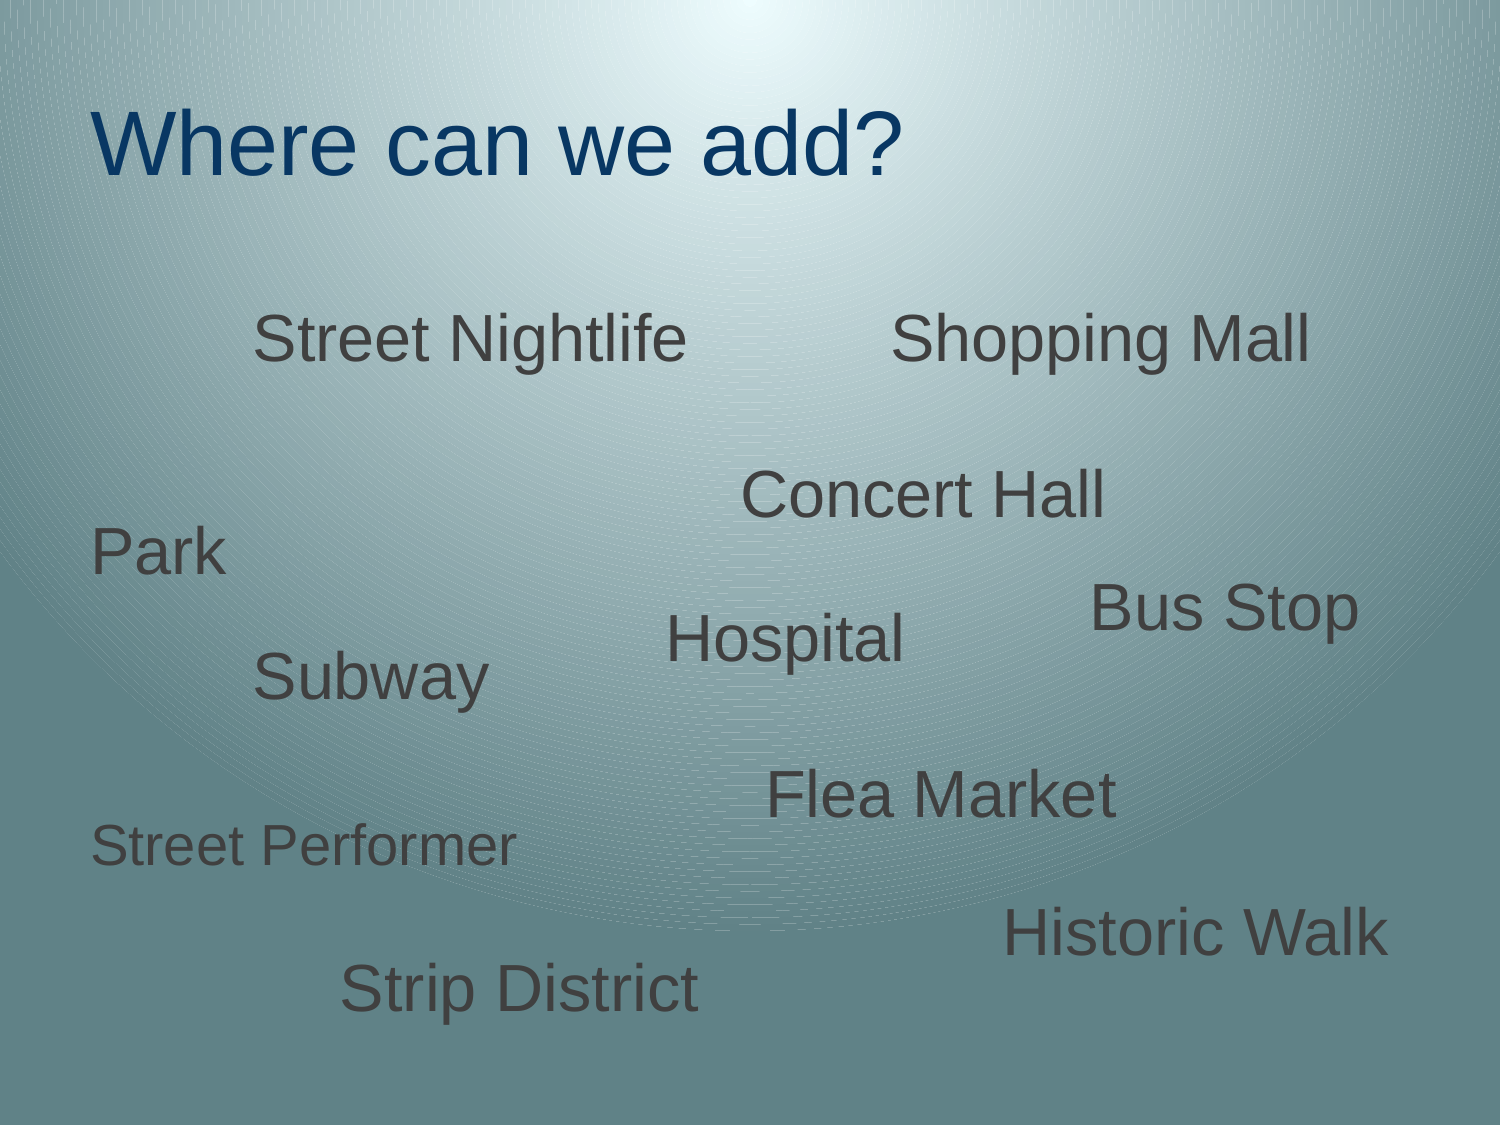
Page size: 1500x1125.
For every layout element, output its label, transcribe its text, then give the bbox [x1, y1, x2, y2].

title Where can we add? [75, 45, 1425, 233]
text_box Flea Market [749, 743, 1200, 857]
text_box Subway [237, 624, 663, 775]
text_box Shopping Mall [874, 287, 1400, 388]
text_box Park [74, 500, 450, 613]
list Street Performer [75, 800, 588, 938]
text_box Concert Hall [724, 443, 1175, 557]
text_box Bus Stop [1074, 556, 1425, 682]
text_box Street Nightlife [237, 287, 725, 500]
text_box Strip District [324, 937, 1025, 1079]
text_box Hospital [649, 587, 1025, 700]
text_box Historic Walk [987, 881, 1463, 994]
